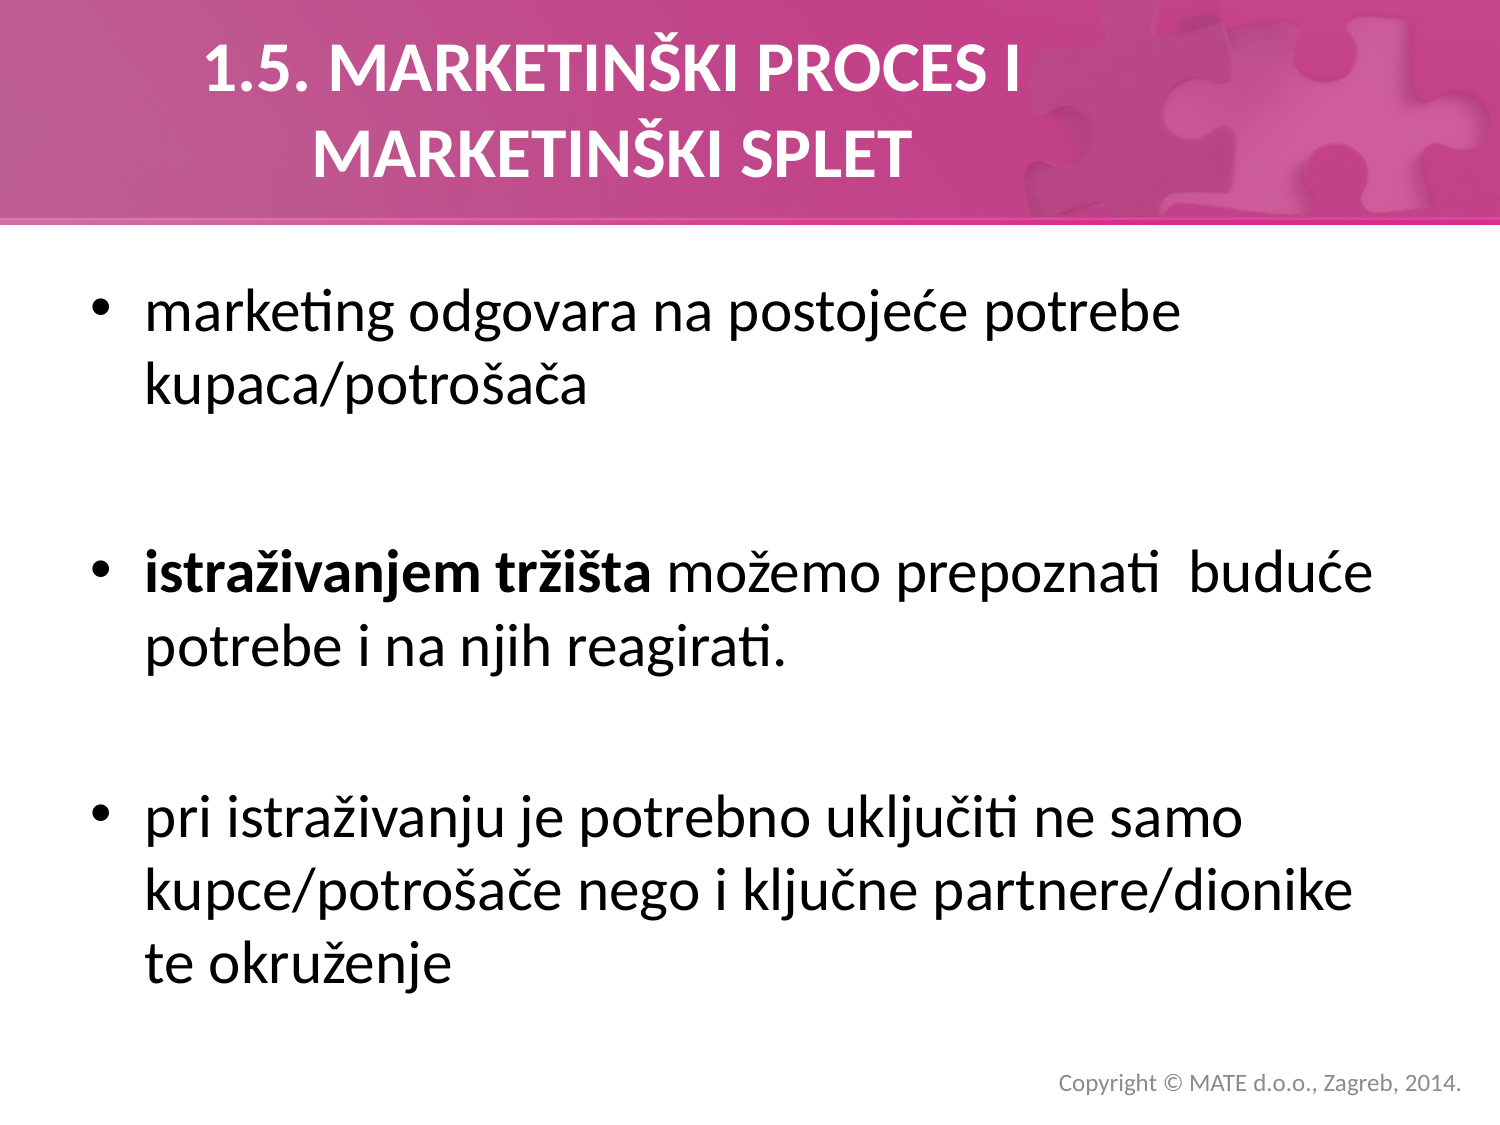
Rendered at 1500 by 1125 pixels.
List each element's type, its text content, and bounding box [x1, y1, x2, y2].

text_box Copyright © MATE d.o.o., Zagreb, 2014. [702, 1058, 1478, 1104]
picture [0, 0, 1500, 225]
list marketing odgovara na postojeće potrebe kupaca/potrošača istraživanjem tržišta možemo prepoznati buduće potrebe i na njih reagirati. pri istraživanju je potrebno uključiti ne samo kupce/potrošače nego i ključne partnere/dionike te okruženje [75, 262, 1425, 1005]
title 1.5. MARKETINŠKI PROCES I MARKETINŠKI SPLET [0, 12, 1225, 200]
